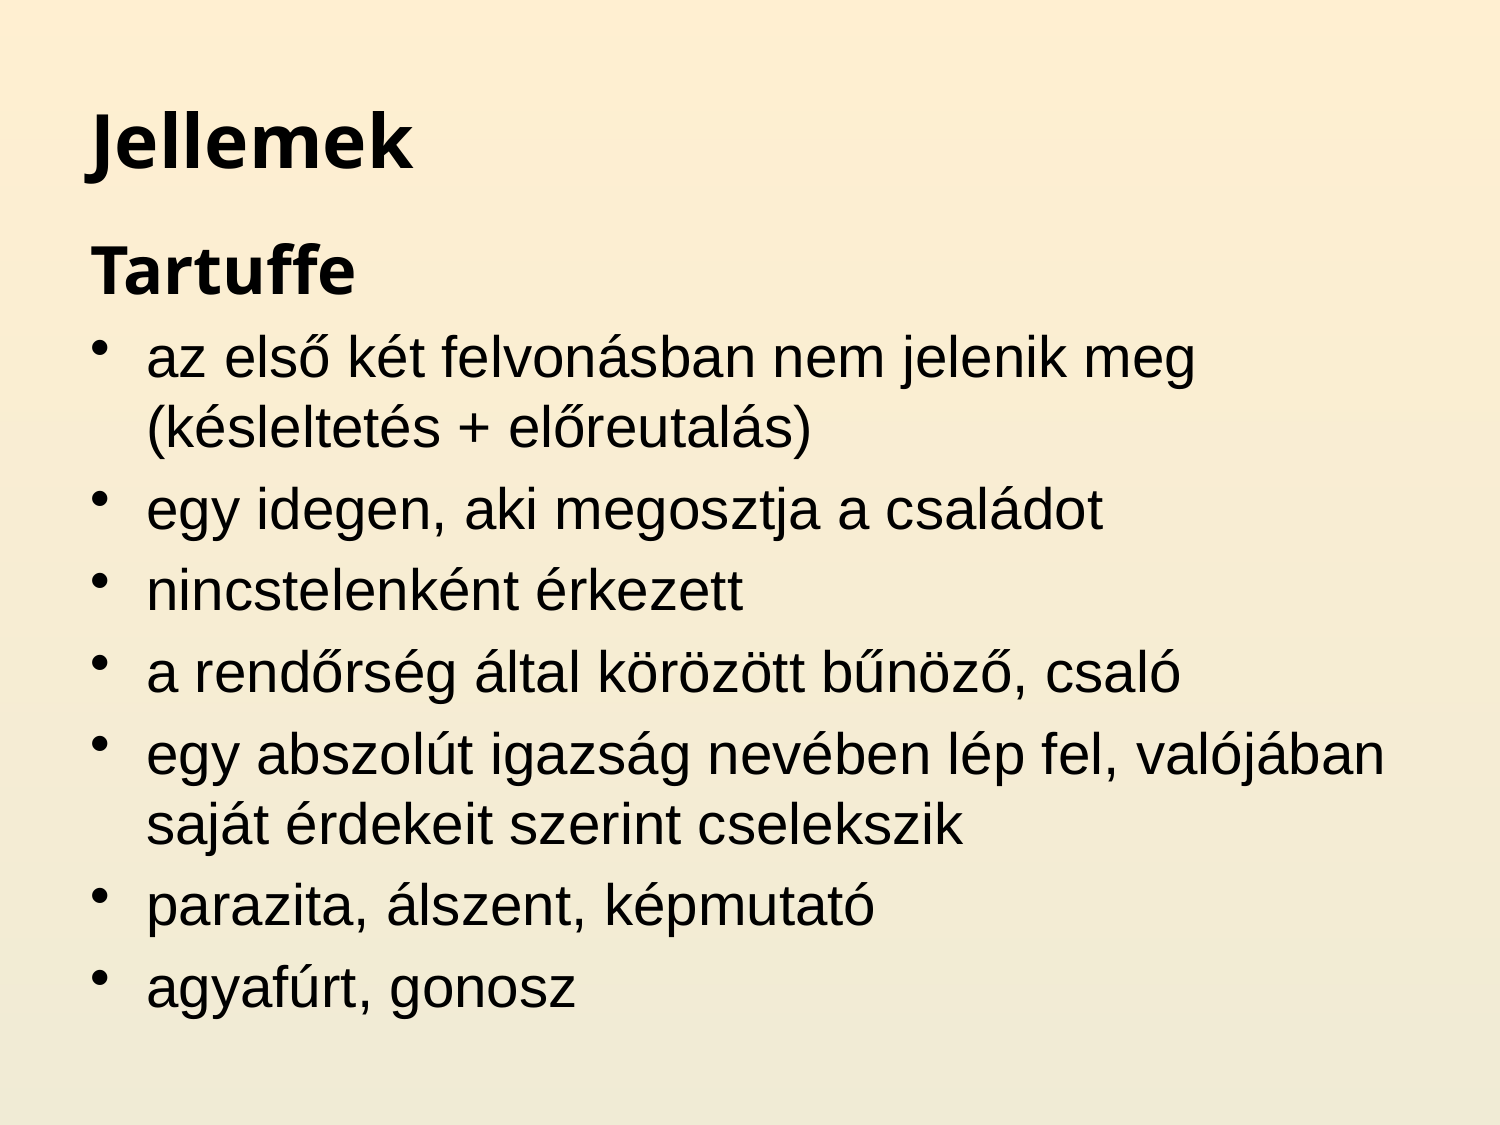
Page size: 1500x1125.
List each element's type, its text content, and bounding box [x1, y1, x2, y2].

title Jellemek [75, 45, 1425, 220]
list Tartuffe az első két felvonásban nem jelenik meg (késleltetés + előreutalás) egy idegen, aki megosztja a családot nincstelenként érkezett a rendőrség által körözött bűnöző, csaló egy abszolút igazság nevében lép fel, valójában saját érdekeit szerint cselekszik parazita, álszent, képmutató agyafúrt, gonosz [75, 220, 1425, 1005]
